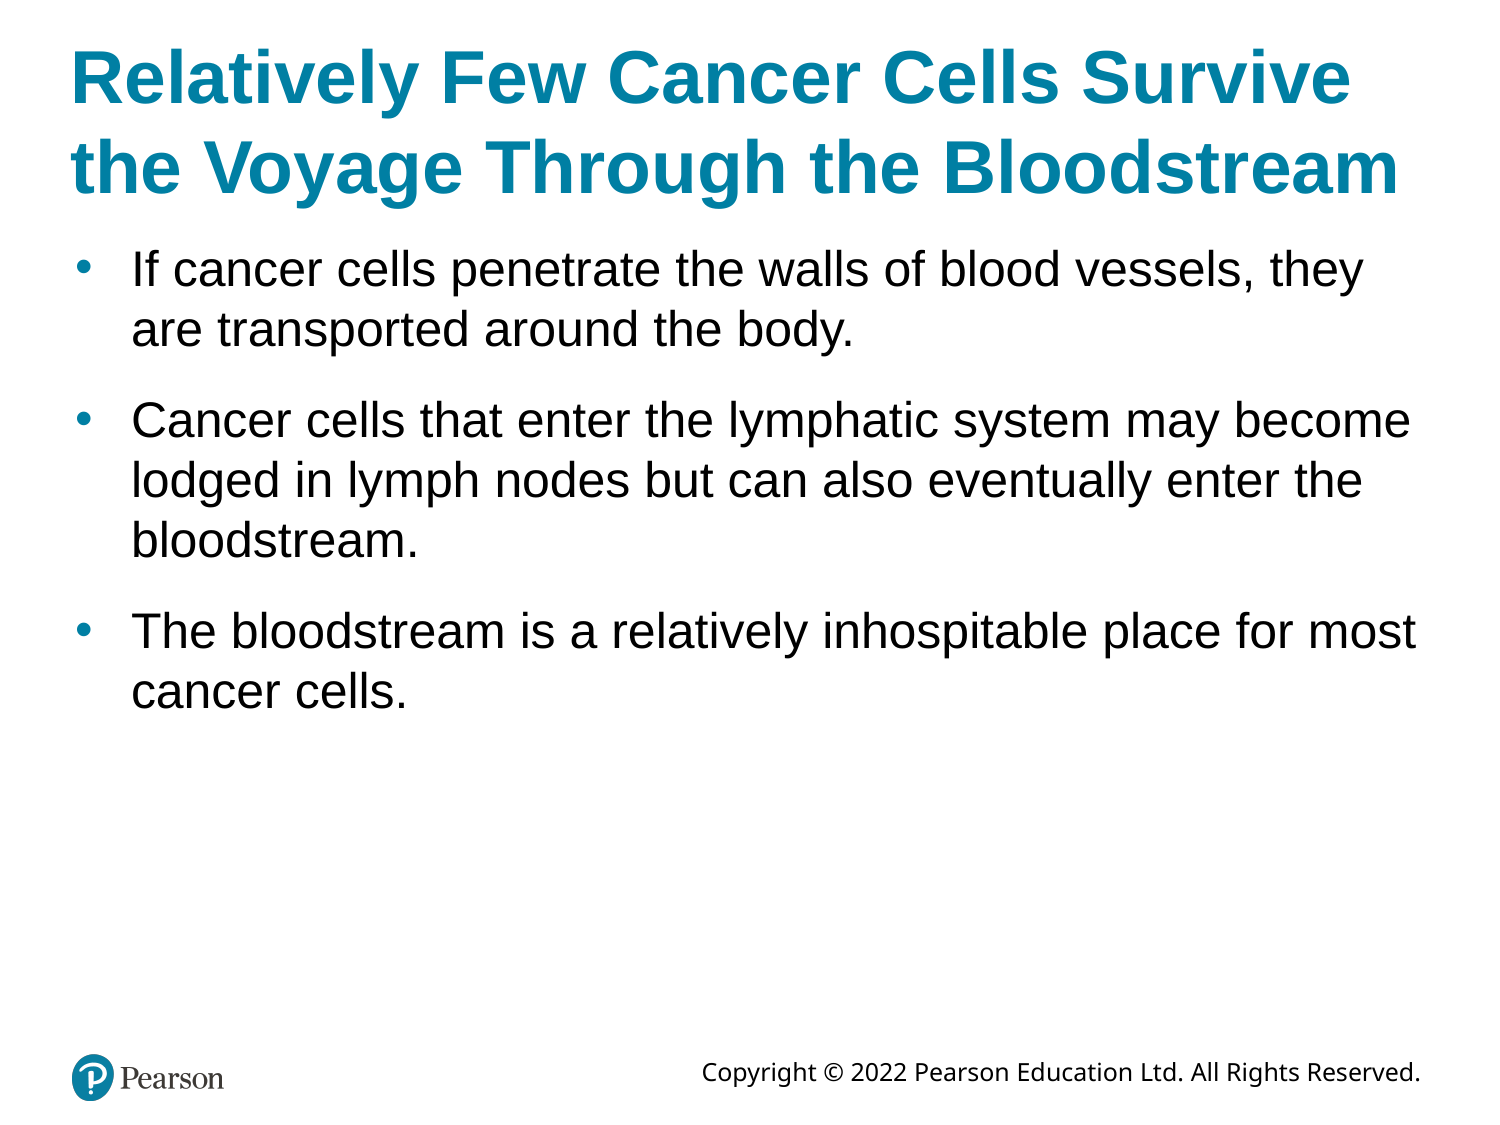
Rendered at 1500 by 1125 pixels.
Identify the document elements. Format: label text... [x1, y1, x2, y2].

picture [72, 1054, 88, 1070]
picture [72, 1087, 83, 1101]
list If cancer cells penetrate the walls of blood vessels, they are transported around the body. Cancer cells that enter the lymphatic system may become lodged in lymph nodes but can also eventually enter the bloodstream. The bloodstream is a relatively inhospitable place for most cancer cells. [75, 236, 1426, 732]
picture [98, 1054, 224, 1101]
title Relatively Few Cancer Cells Survive the Voyage Through the Bloodstream [70, 28, 1421, 209]
picture [80, 1063, 106, 1088]
